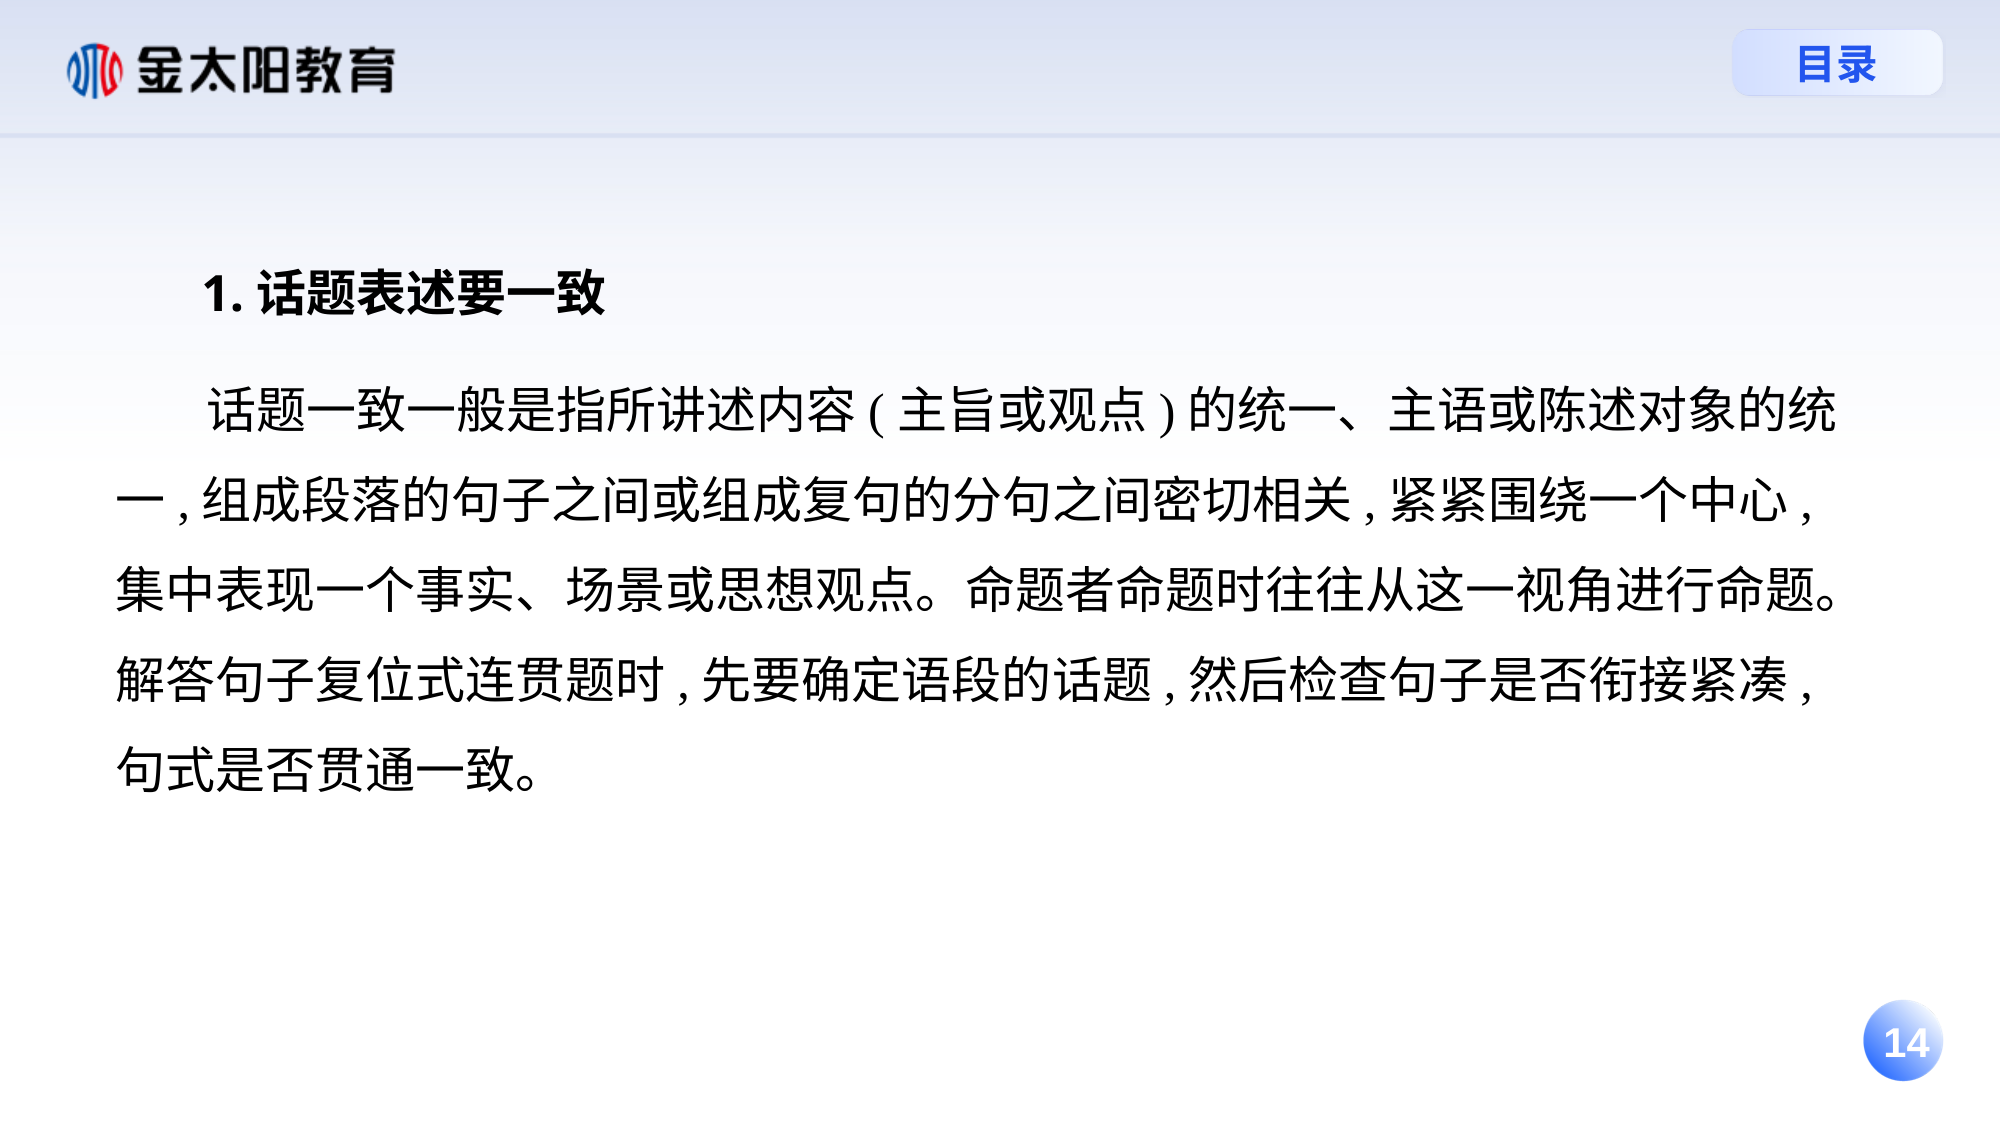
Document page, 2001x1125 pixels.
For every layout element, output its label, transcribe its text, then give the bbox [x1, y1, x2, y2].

text_box 话题一致一般是指所讲述内容(主旨或观点)的统一、主语或陈述对象的统一,组成段落的句子之间或组成复句的分句之间密切相关,紧紧围绕一个中心,集中表现一个事实、场景或思想观点。命题者命题时往往从这一视角进行命题。解答句子复位式连贯题时,先要确定语段的话题,然后检查句子是否衔接紧凑,句式是否贯通一致。 [48, 341, 1874, 717]
picture [0, 0, 2000, 1125]
text_box 1.话题表述要一致 [184, 258, 1185, 330]
